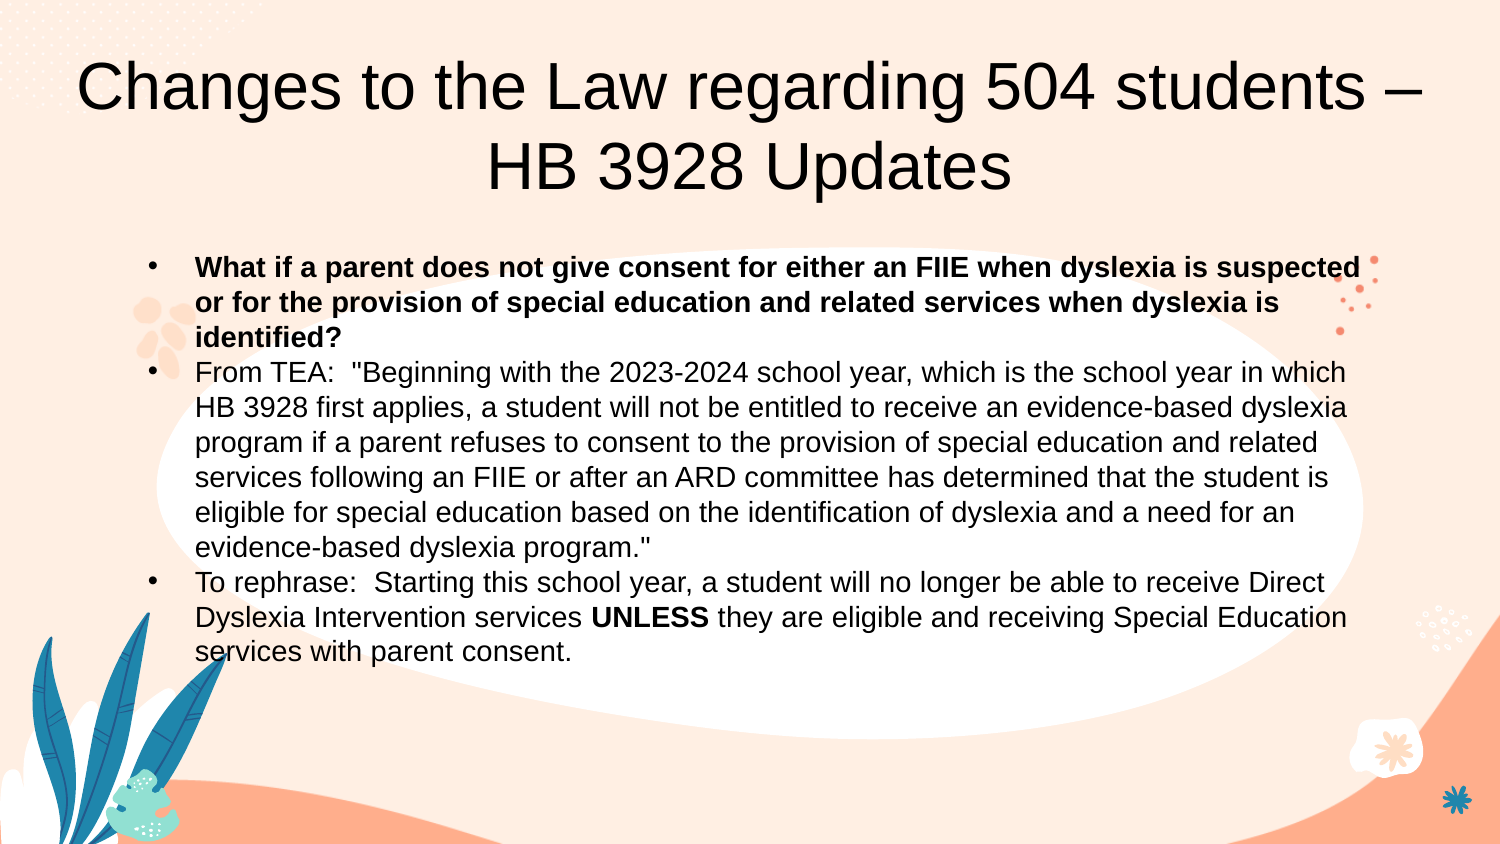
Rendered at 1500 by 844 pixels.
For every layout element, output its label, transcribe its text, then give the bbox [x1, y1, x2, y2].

picture [0, 0, 1500, 844]
text_box What if a parent does not give consent for either an FIIE when dyslexia is suspected or for the provision of special education and related services when dyslexia is identified? From TEA: "Beginning with the 2023-2024 school year, which is the school year in which HB 3928 first applies, a student will not be entitled to receive an evidence-based dyslexia program if a parent refuses to consent to the provision of special education and related services following an FIIE or after an ARD committee has determined that the student is eligible for special education based on the identification of dyslexia and a need for an evidence-based dyslexia program." To rephrase: Starting this school year, a student will no longer be able to receive Direct Dyslexia Intervention services UNLESS they are eligible and receiving Special Education services with parent consent. [132, 240, 1401, 711]
title Changes to the Law regarding 504 students – HB 3928 Updates [52, 28, 1448, 211]
